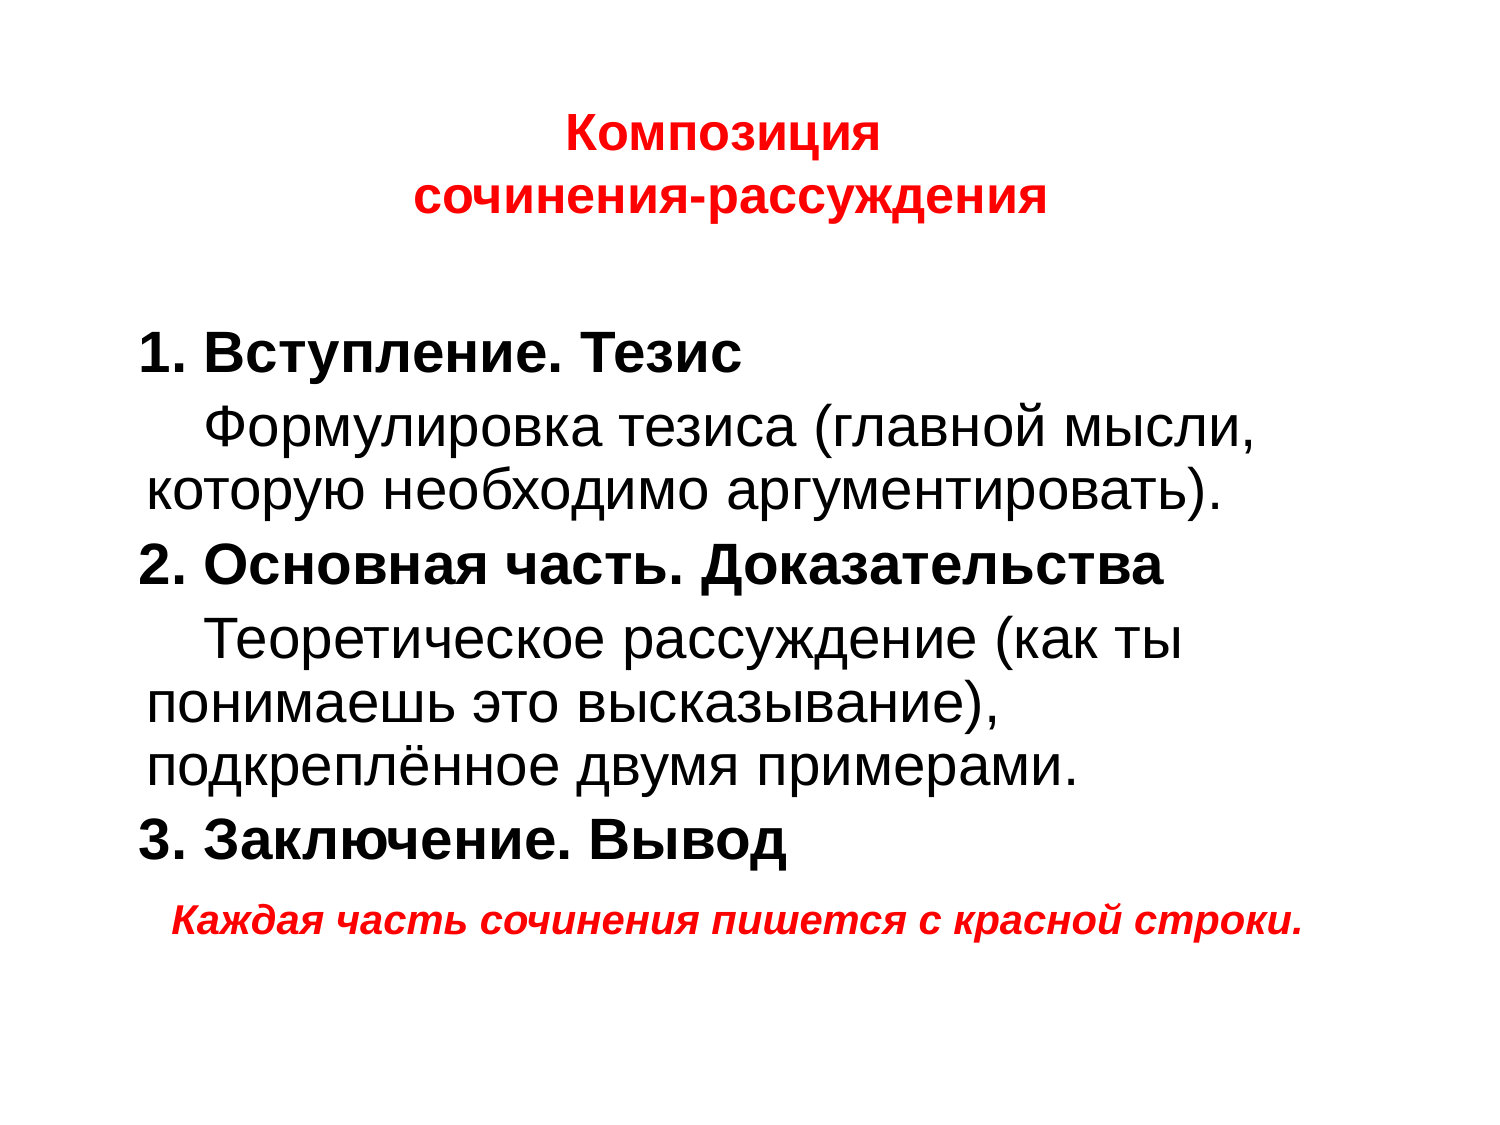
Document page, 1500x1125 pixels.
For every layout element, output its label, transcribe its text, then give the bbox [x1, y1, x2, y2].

list 1. Вступление. Тезис Формулировка тезиса (главной мысли, которую необходимо аргументировать). 2. Основная часть. Доказательства Теоретическое рассуждение (как ты понимаешь это высказывание), подкреплённое двумя примерами. 3. Заключение. Вывод Каждая часть сочинения пишется с красной строки. [75, 314, 1388, 1005]
title Композиция сочинения-рассуждения [75, 90, 1388, 233]
